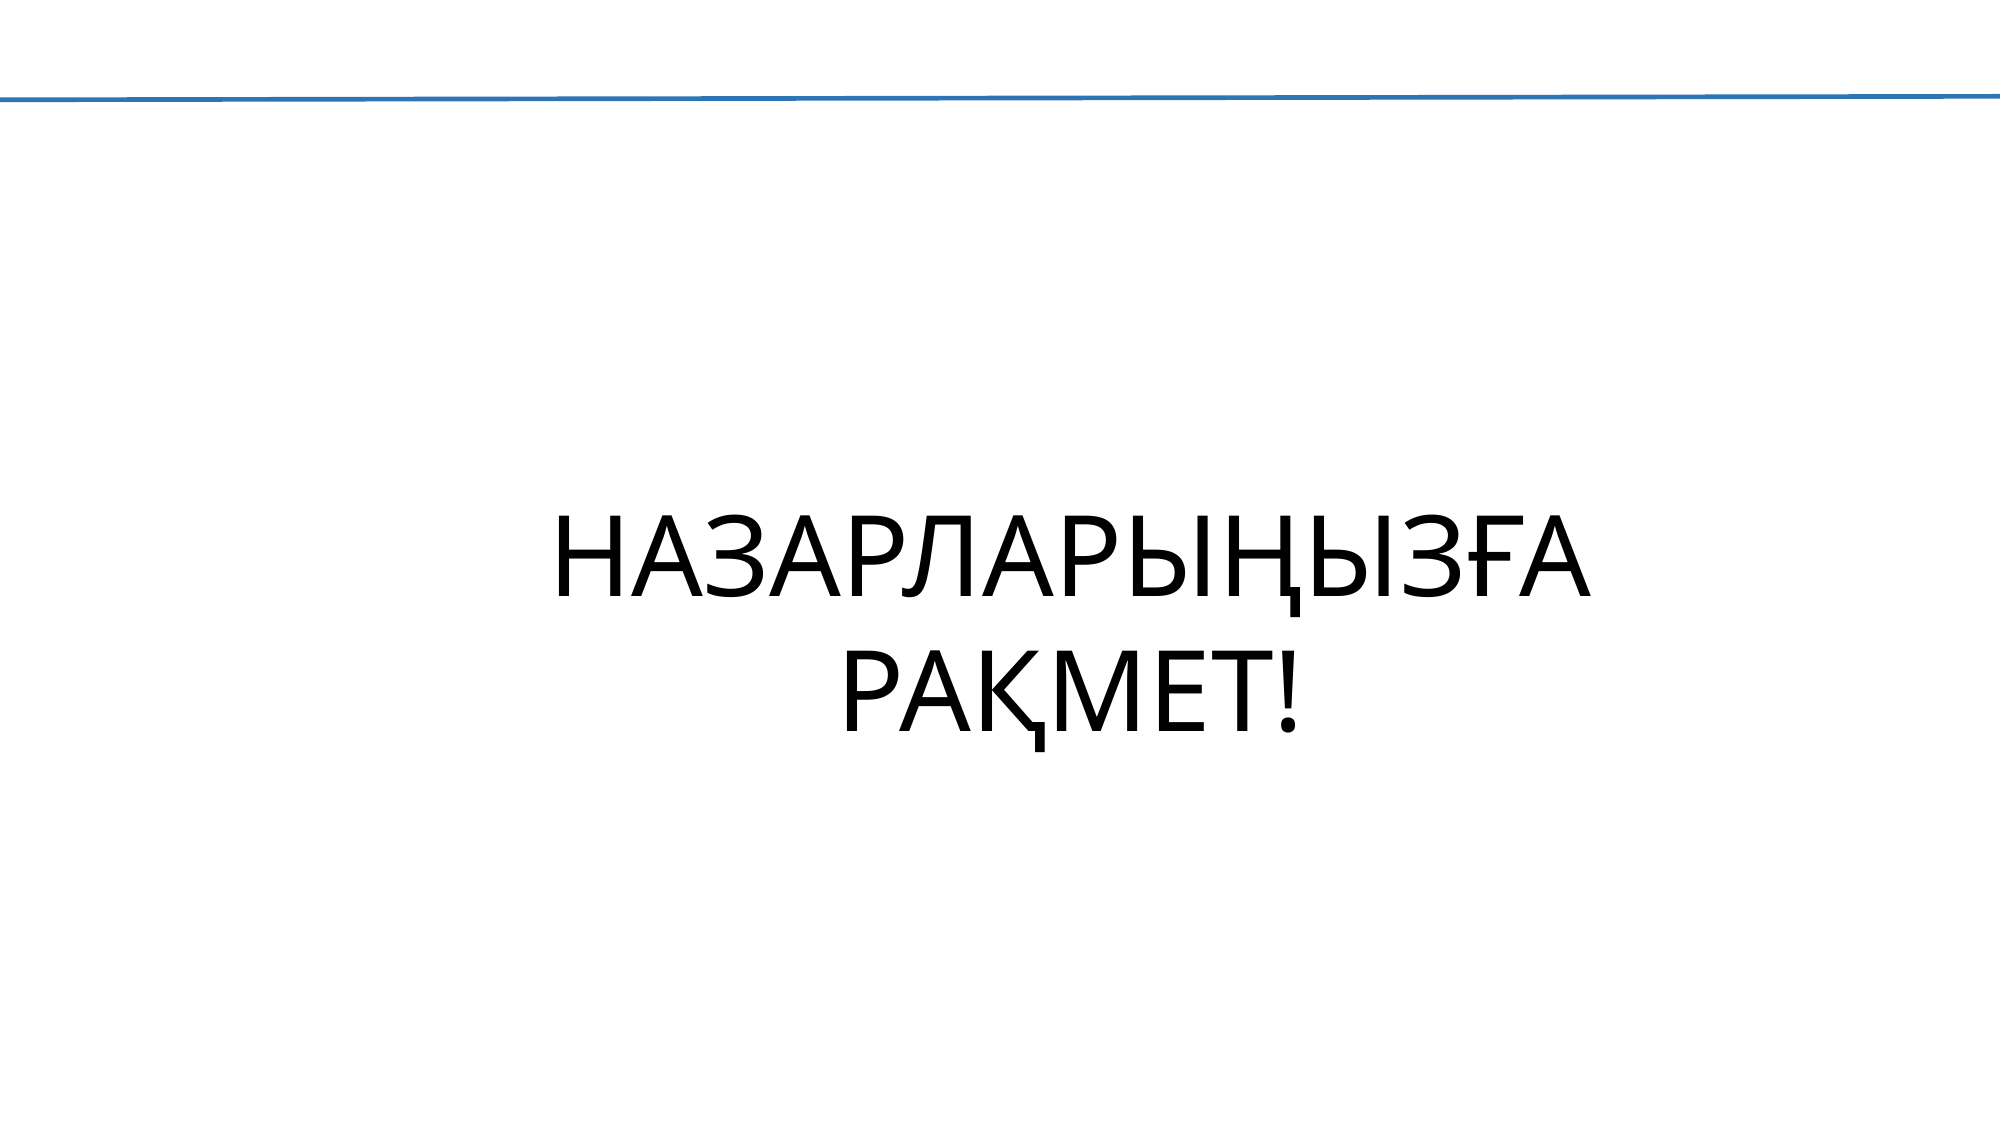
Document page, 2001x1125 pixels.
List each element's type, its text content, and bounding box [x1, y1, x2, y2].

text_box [0, 96, 2000, 100]
text_box НАЗАРЛАРЫҢЫЗҒА РАҚМЕТ! [509, 476, 1632, 762]
